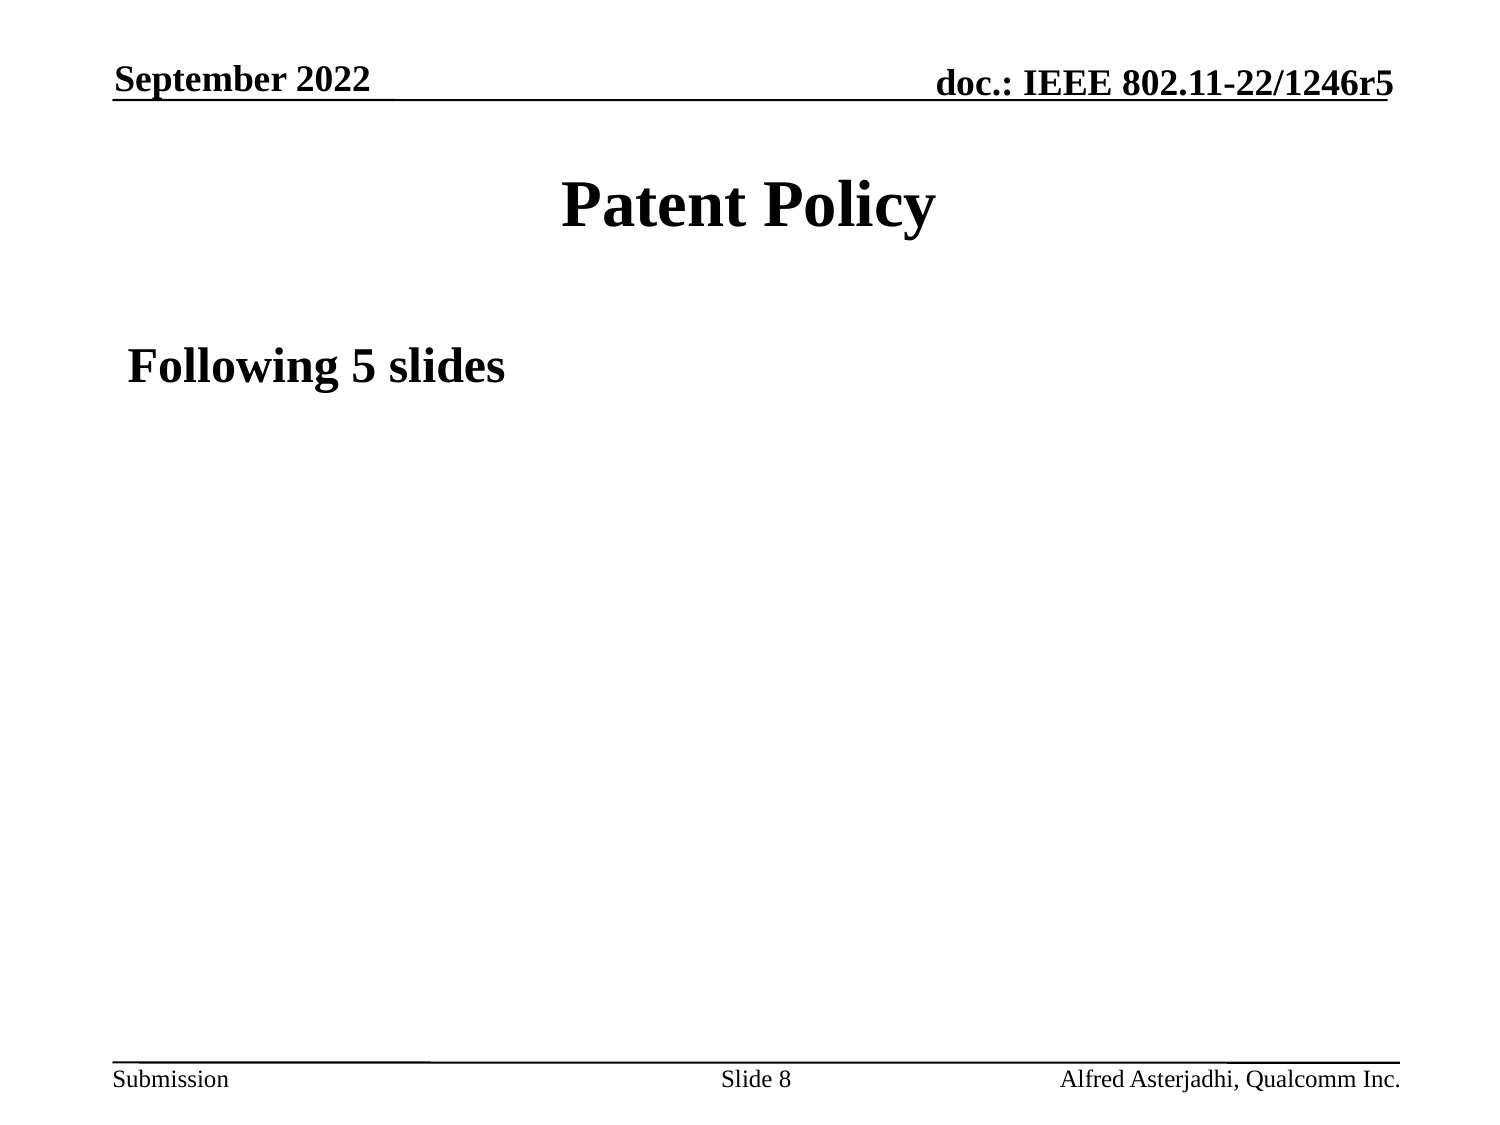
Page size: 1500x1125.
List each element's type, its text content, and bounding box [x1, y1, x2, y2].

footer Alfred Asterjadhi, Qualcomm Inc. [878, 1061, 1402, 1093]
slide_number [114, 54, 493, 100]
slide_number Slide 8 [712, 1061, 800, 1123]
list Following 5 slides [112, 324, 1388, 1000]
title Patent Policy [112, 112, 1388, 288]
